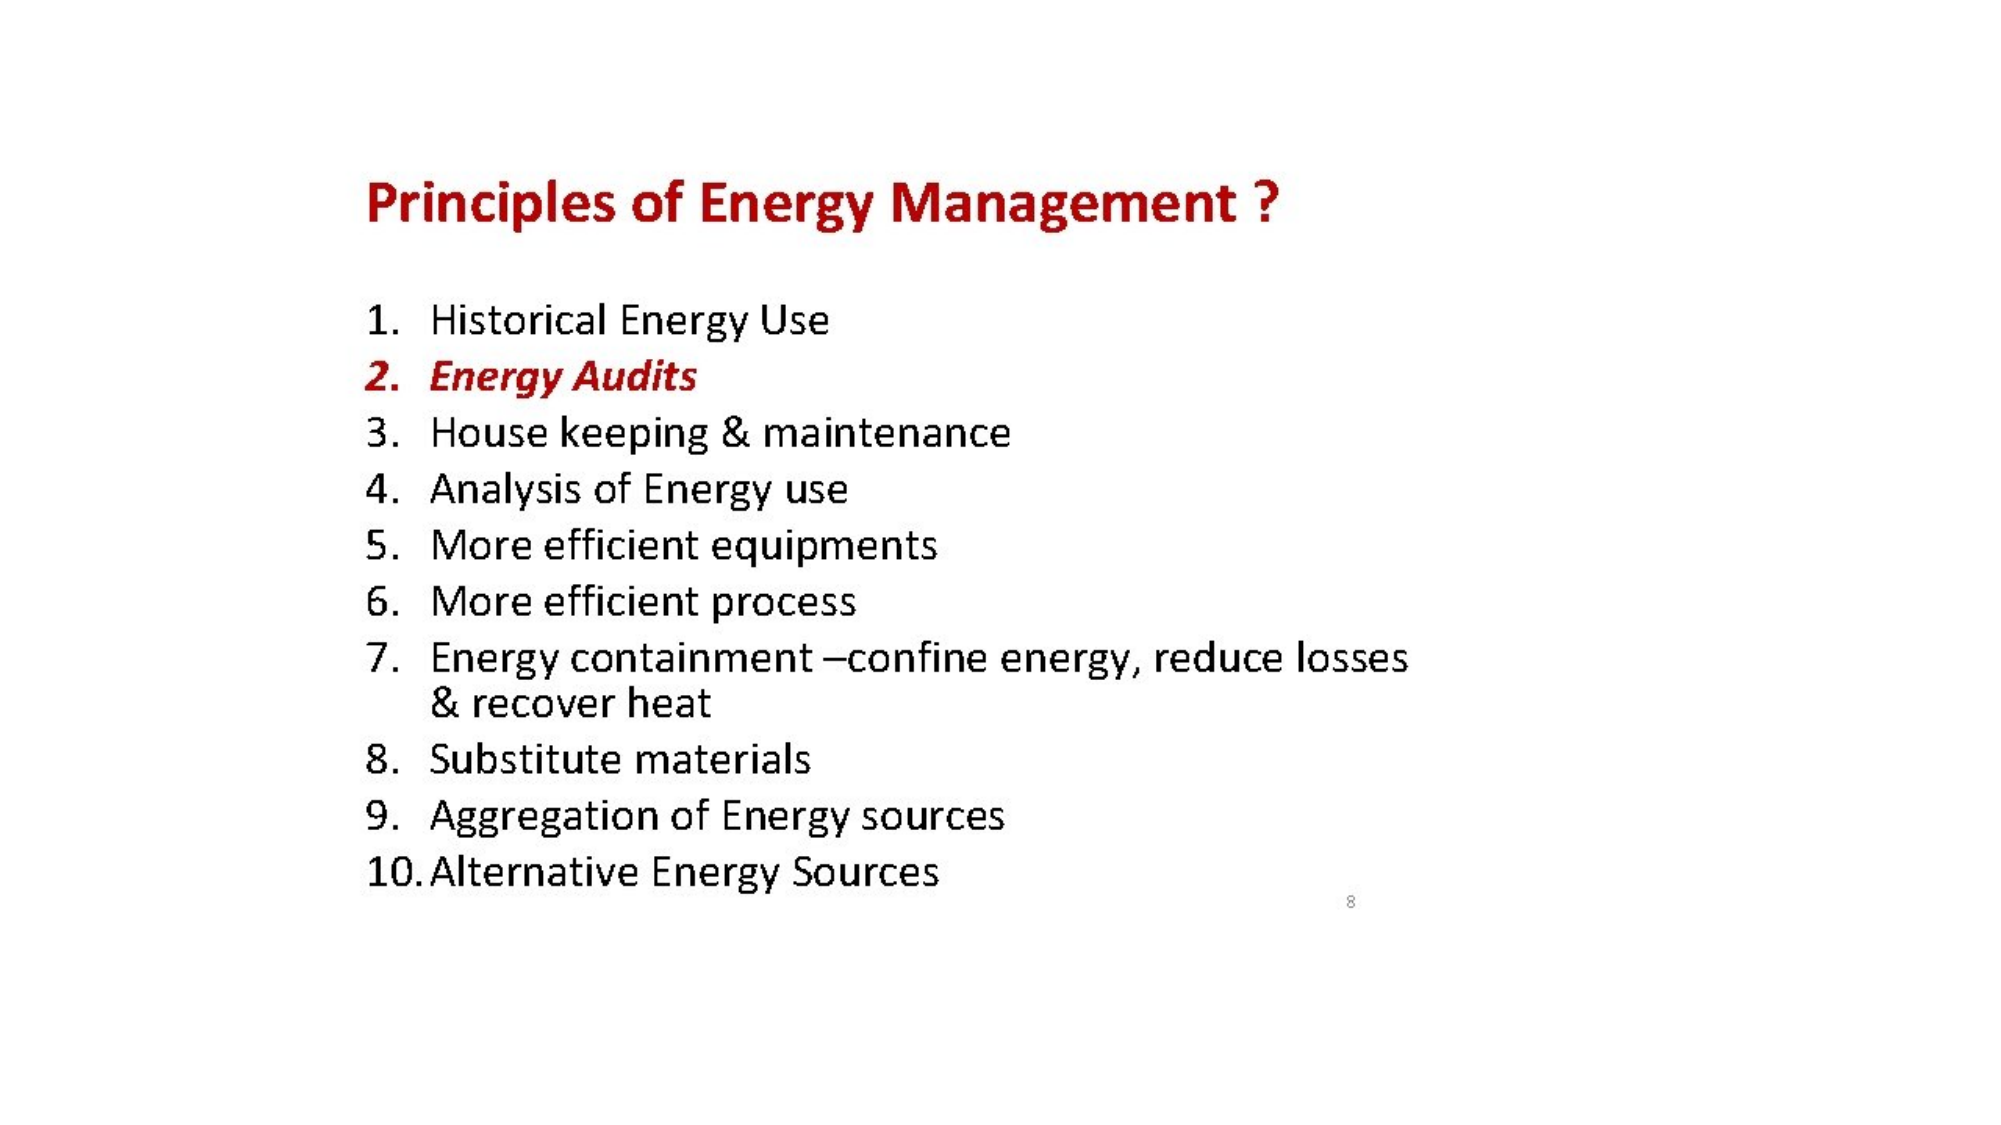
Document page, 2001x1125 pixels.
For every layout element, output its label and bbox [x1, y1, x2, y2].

picture [298, 97, 1424, 942]
